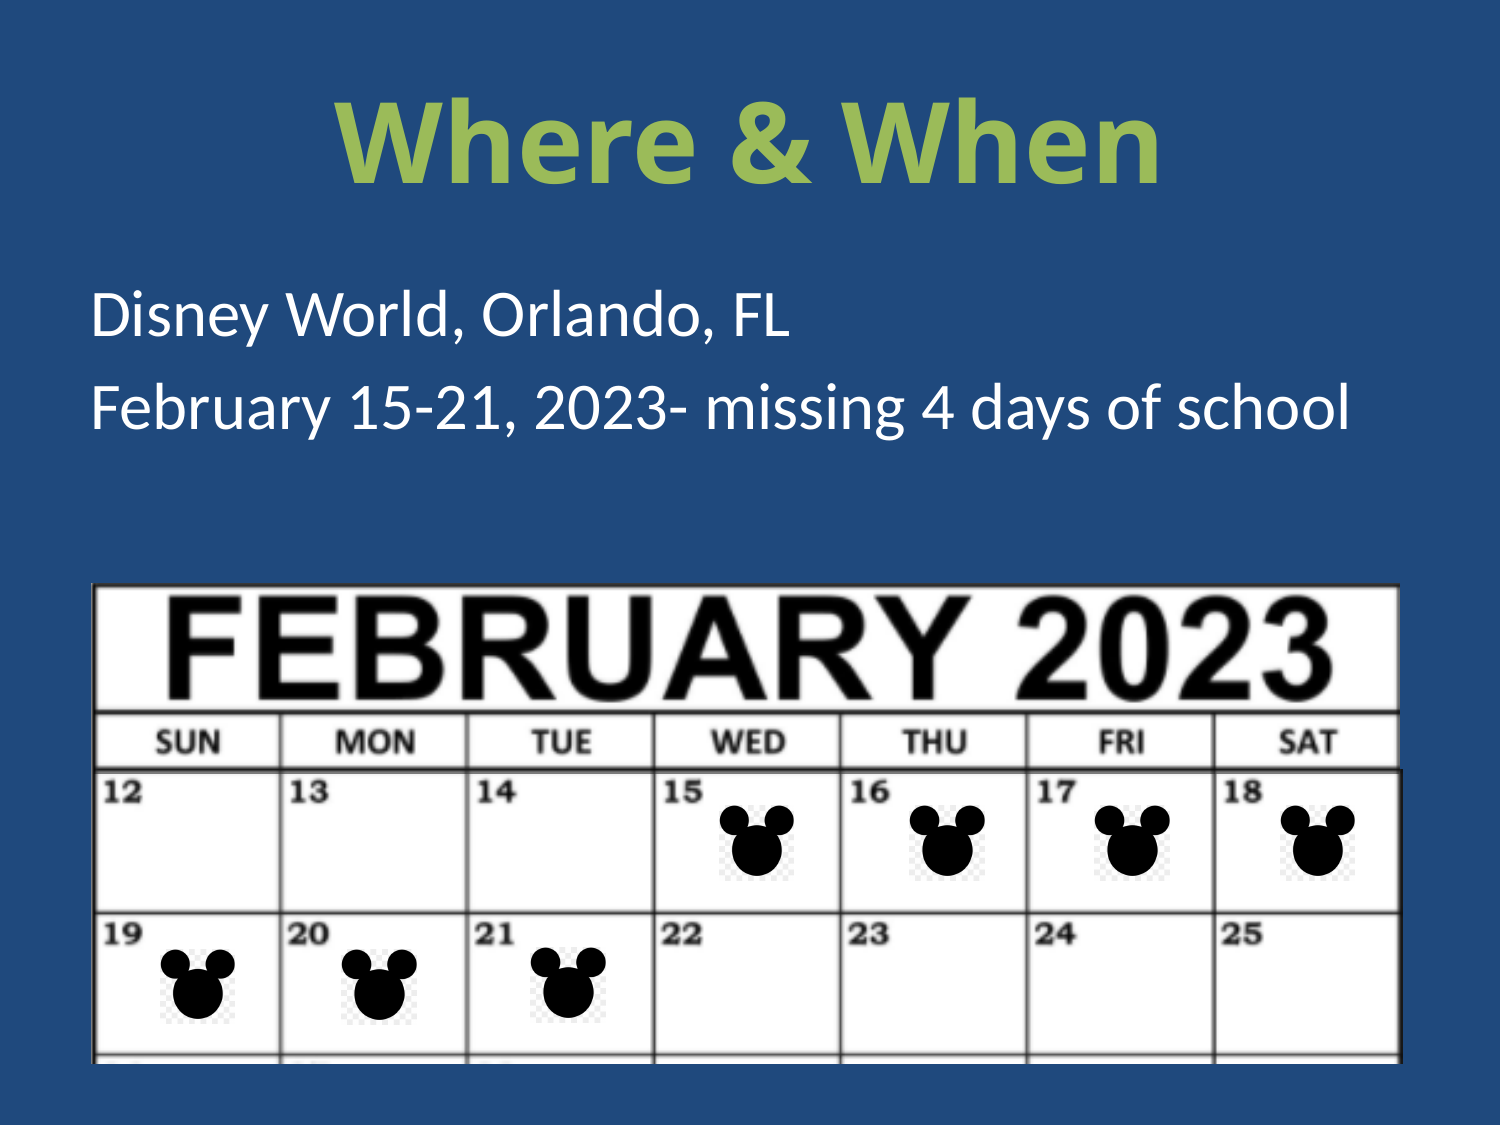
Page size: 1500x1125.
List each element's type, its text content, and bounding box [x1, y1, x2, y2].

list Disney World, Orlando, FL February 15-21, 2023- missing 4 days of school [75, 262, 1425, 1005]
title Where & When [75, 45, 1425, 233]
picture [91, 583, 1403, 1065]
